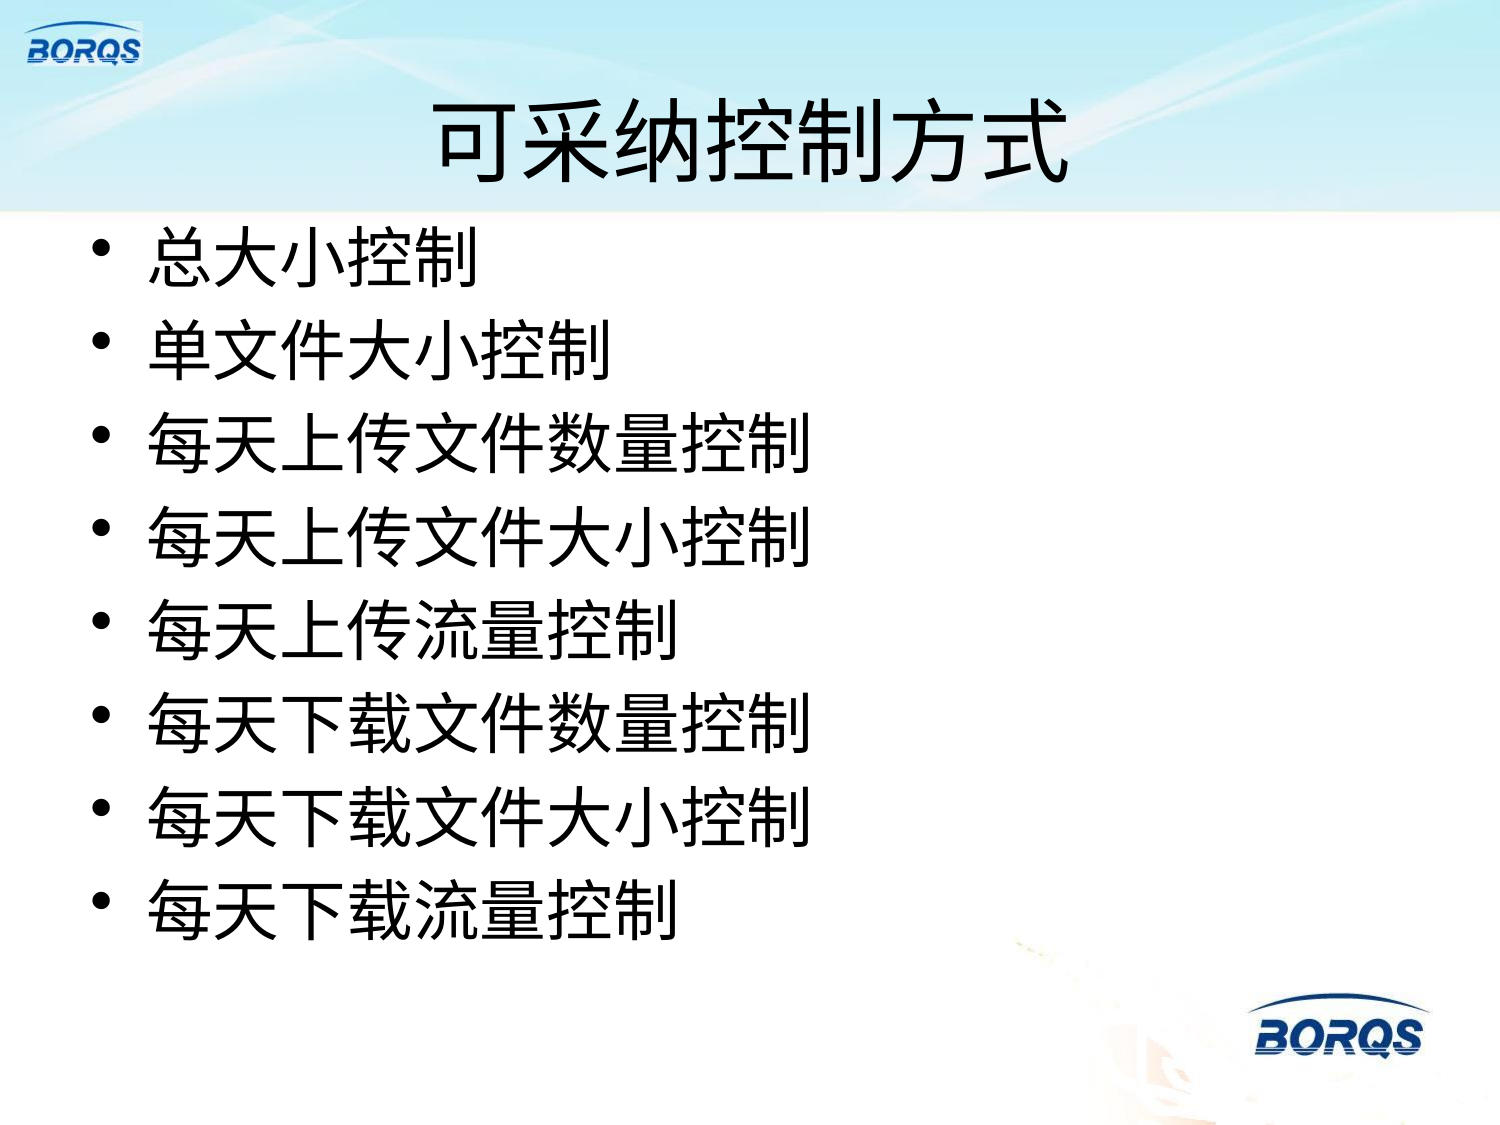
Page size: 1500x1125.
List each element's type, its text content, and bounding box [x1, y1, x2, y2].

title 可采纳控制方式 [74, 44, 1426, 207]
list 总大小控制 单文件大小控制 每天上传文件数量控制 每天上传文件大小控制 每天上传流量控制 每天下载文件数量控制 每天下载文件大小控制 每天下载流量控制 [74, 207, 1426, 1006]
picture [0, 0, 1500, 1125]
